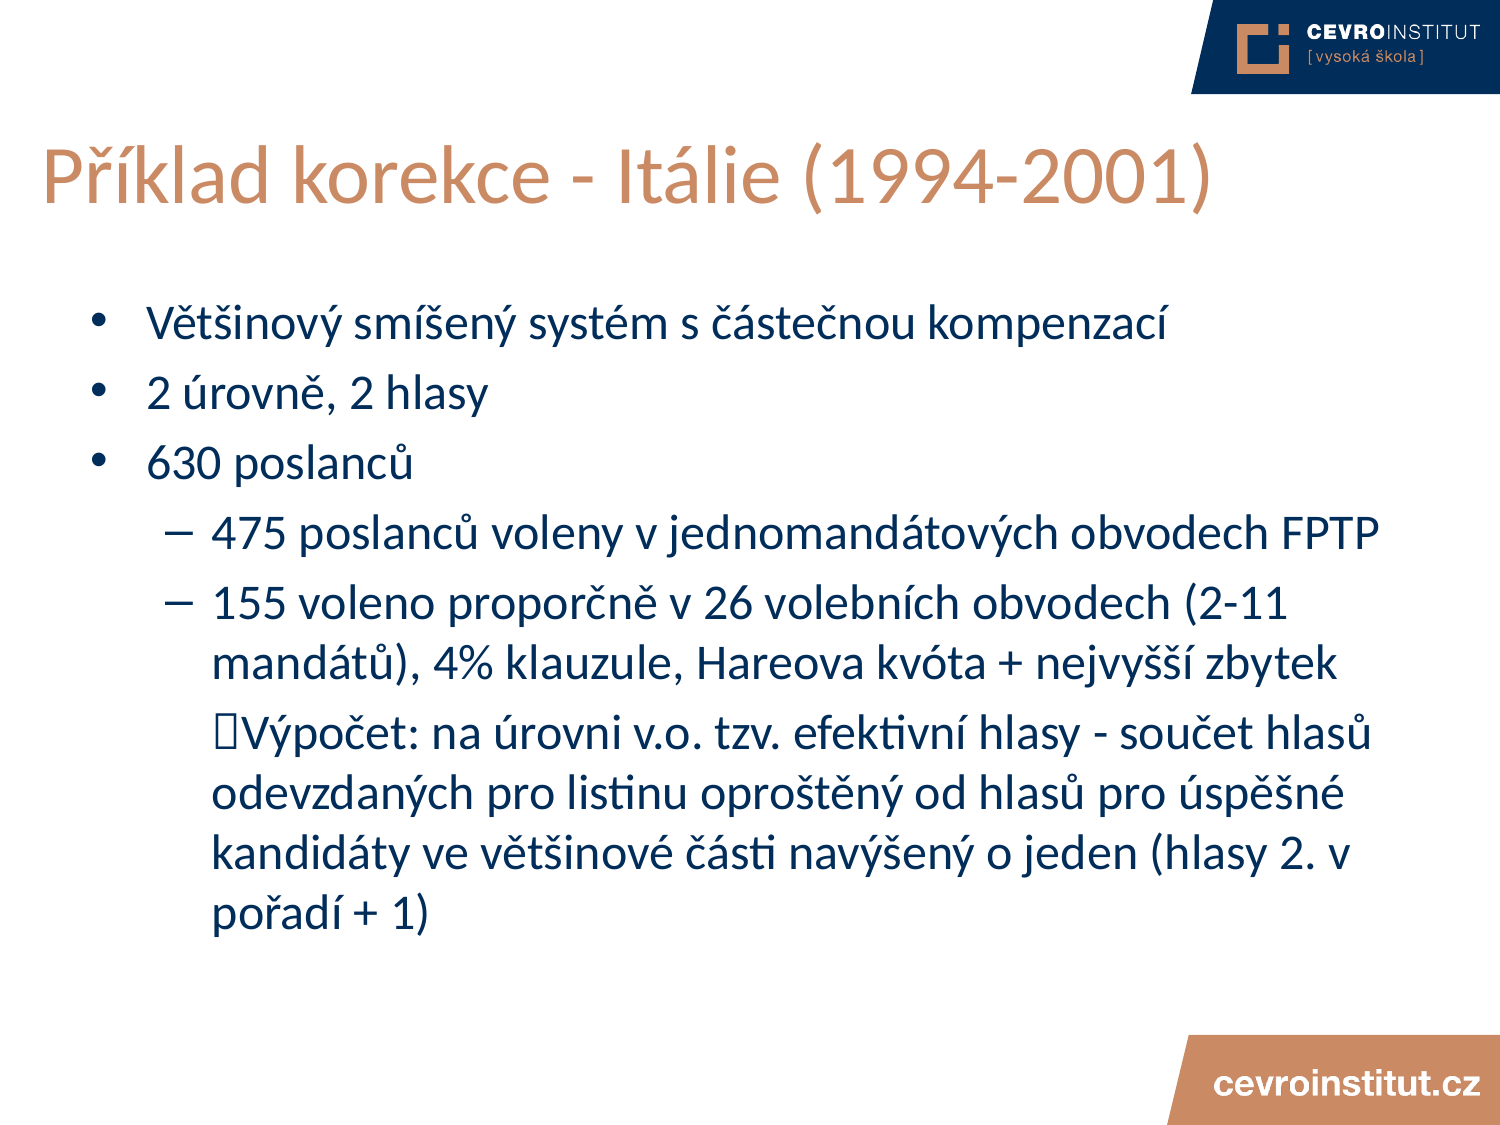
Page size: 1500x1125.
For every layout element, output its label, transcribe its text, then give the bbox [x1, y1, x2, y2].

picture [1237, 24, 1480, 74]
list Většinový smíšený systém s částečnou kompenzací 2 úrovně, 2 hlasy 630 poslanců 475 poslanců voleny v jednomandátových obvodech FPTP 155 voleno proporčně v 26 volebních obvodech (2-11 mandátů), 4% klauzule, Hareova kvóta + nejvyšší zbytek Výpočet: na úrovni v.o. tzv. efektivní hlasy - součet hlasů odevzdaných pro listinu oproštěný od hlasů pro úspěšné kandidáty ve většinové části navýšený o jeden (hlasy 2. v pořadí + 1) [75, 282, 1425, 1050]
picture [1214, 1069, 1480, 1096]
title Příklad korekce - Itálie (1994-2001) [0, 94, 1500, 246]
